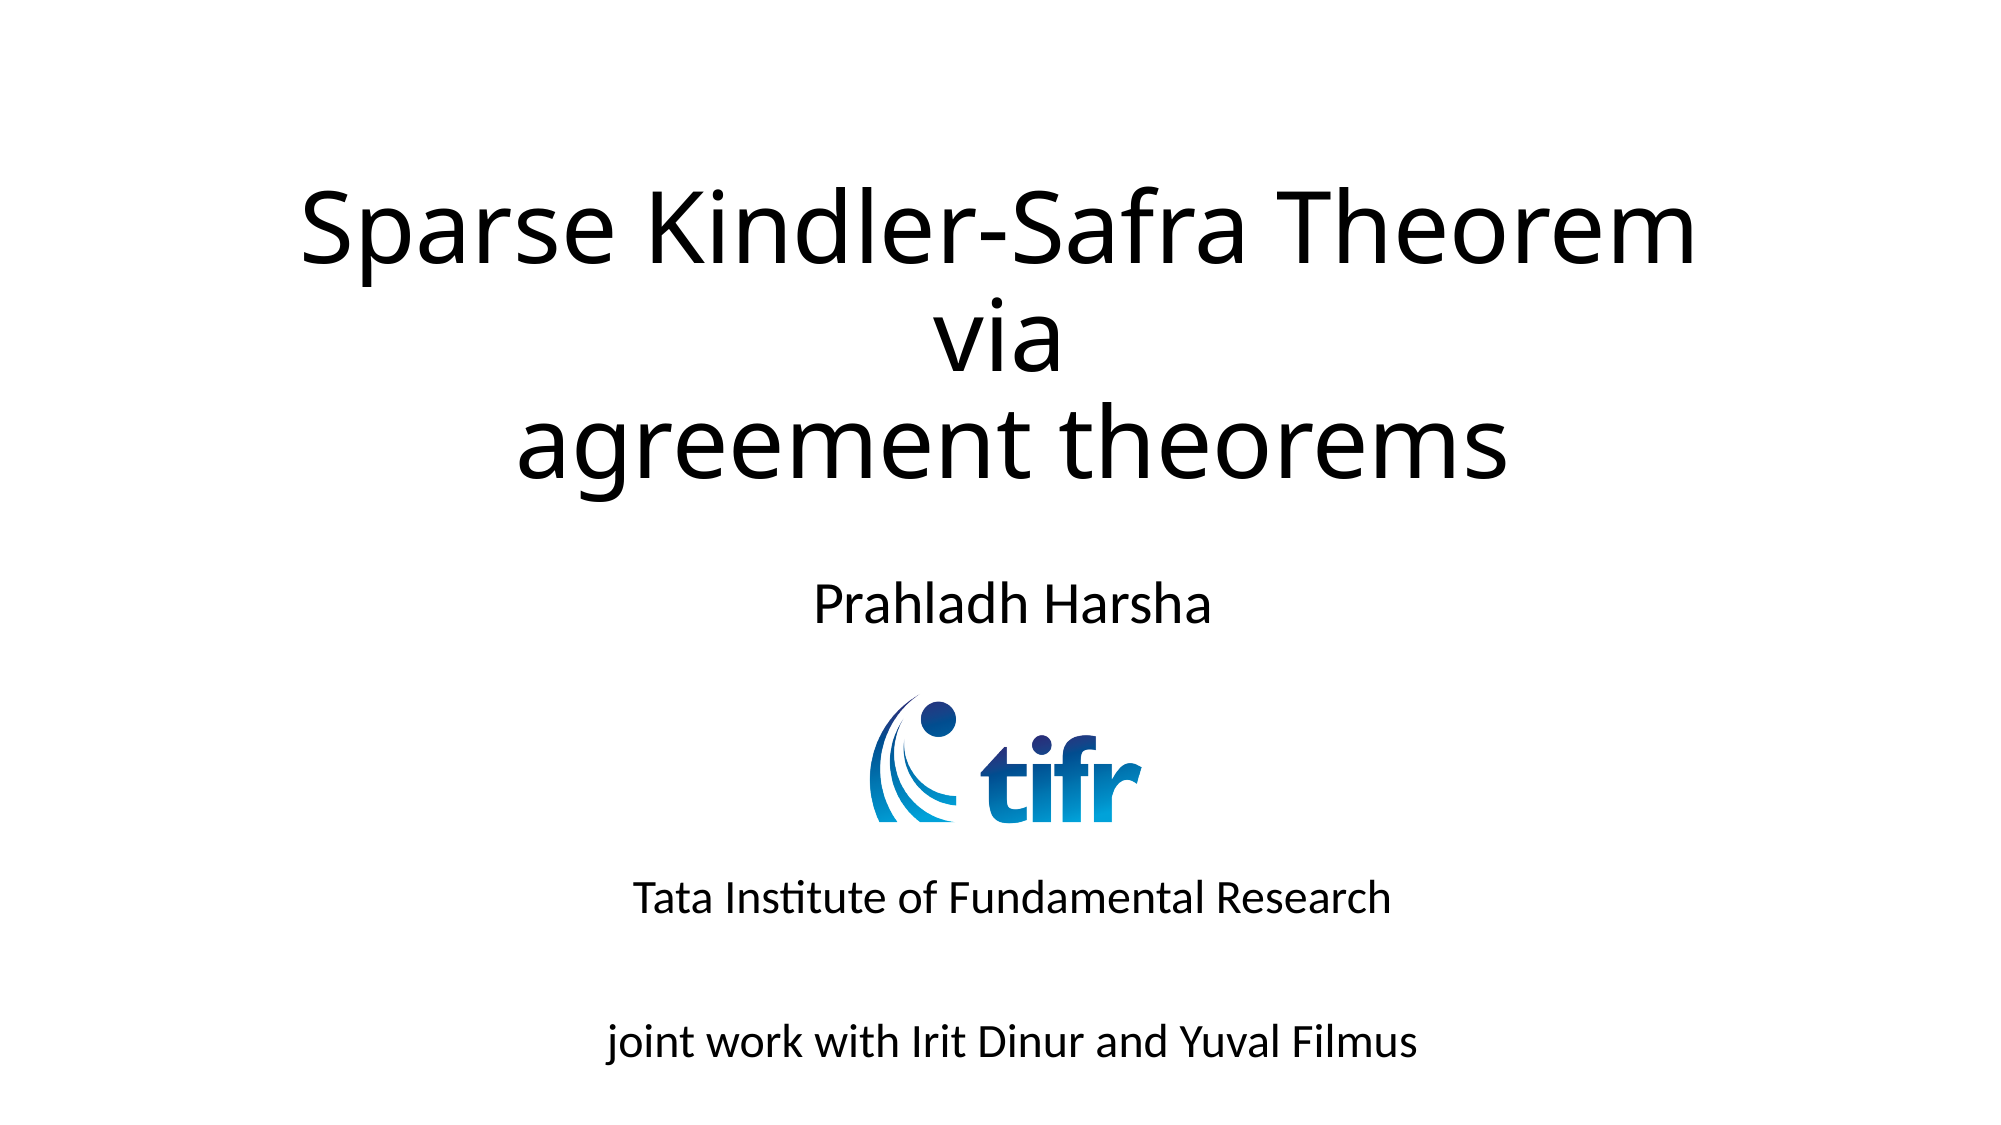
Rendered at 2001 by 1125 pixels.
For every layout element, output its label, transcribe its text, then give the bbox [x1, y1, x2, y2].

picture [869, 693, 1158, 824]
title Sparse Kindler-Safra Theorem via agreement theorems [263, 116, 1764, 509]
subtitle Prahladh Harsha Tata Institute of Fundamental Research joint work with Irit Dinur and Yuval Filmus [263, 564, 1764, 1080]
